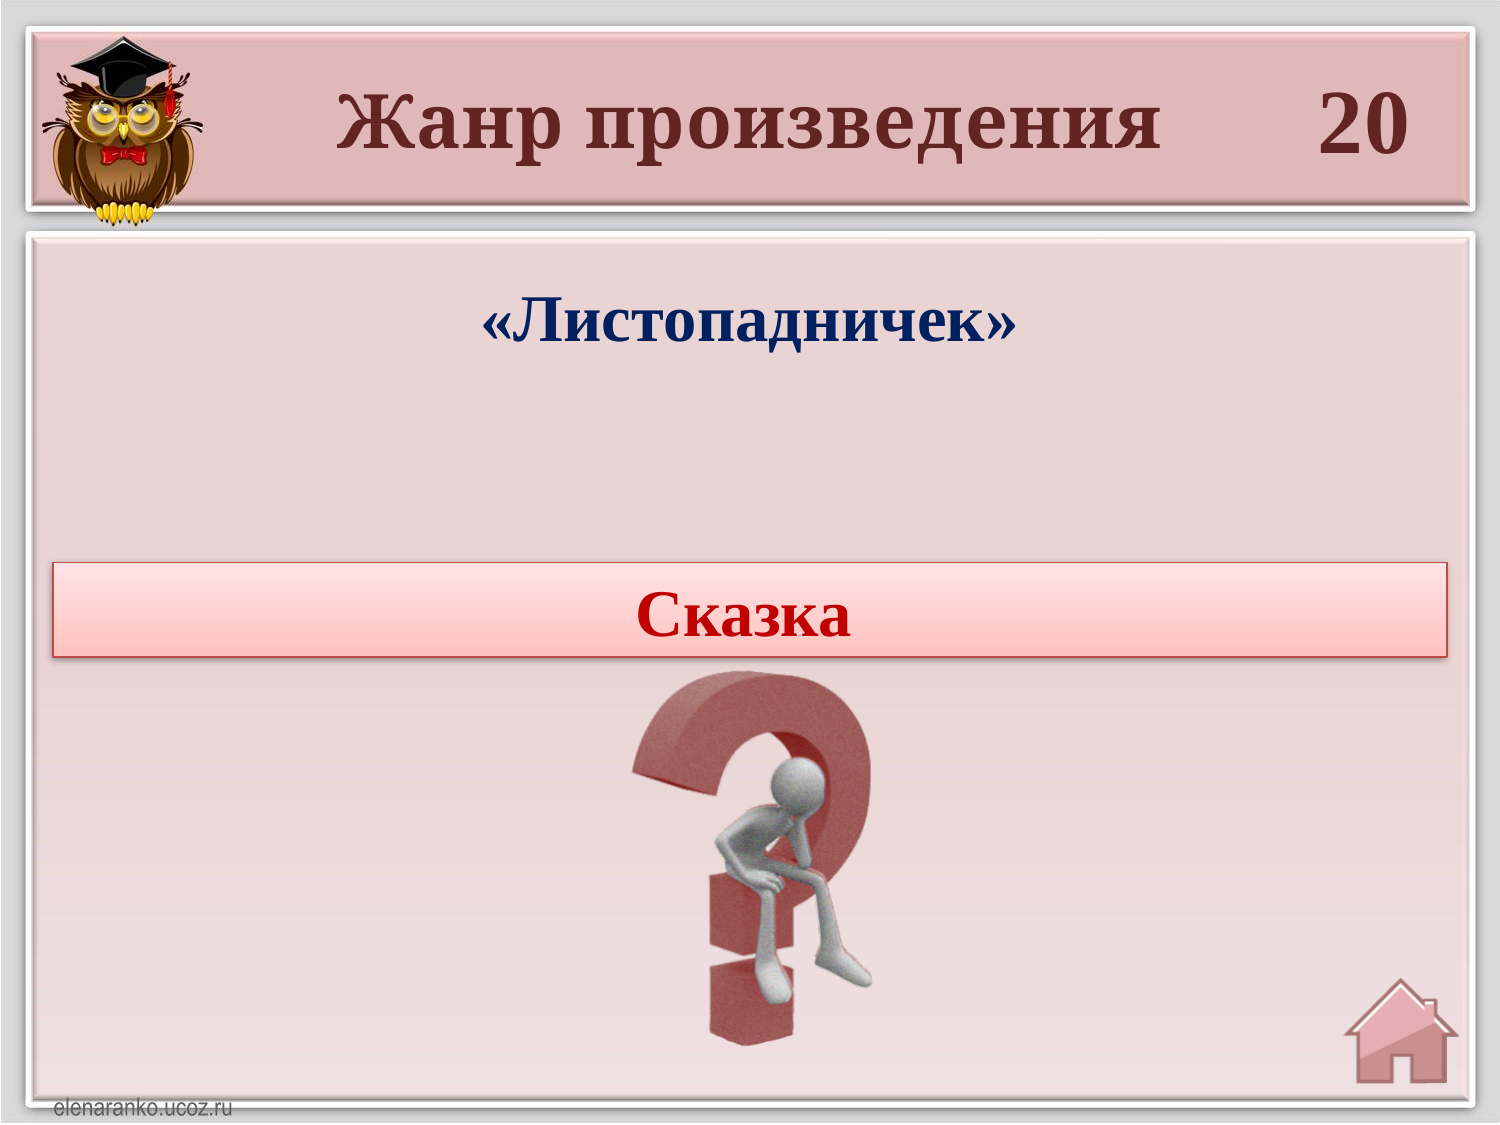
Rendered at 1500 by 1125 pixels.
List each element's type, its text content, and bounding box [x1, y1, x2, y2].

text_box «Листопадничек» [53, 267, 1447, 362]
picture [0, 0, 1500, 1125]
text_box Сказка [52, 562, 1448, 658]
text_box 20 [1281, 54, 1447, 180]
text_box Жанр произведения [218, 66, 1281, 172]
